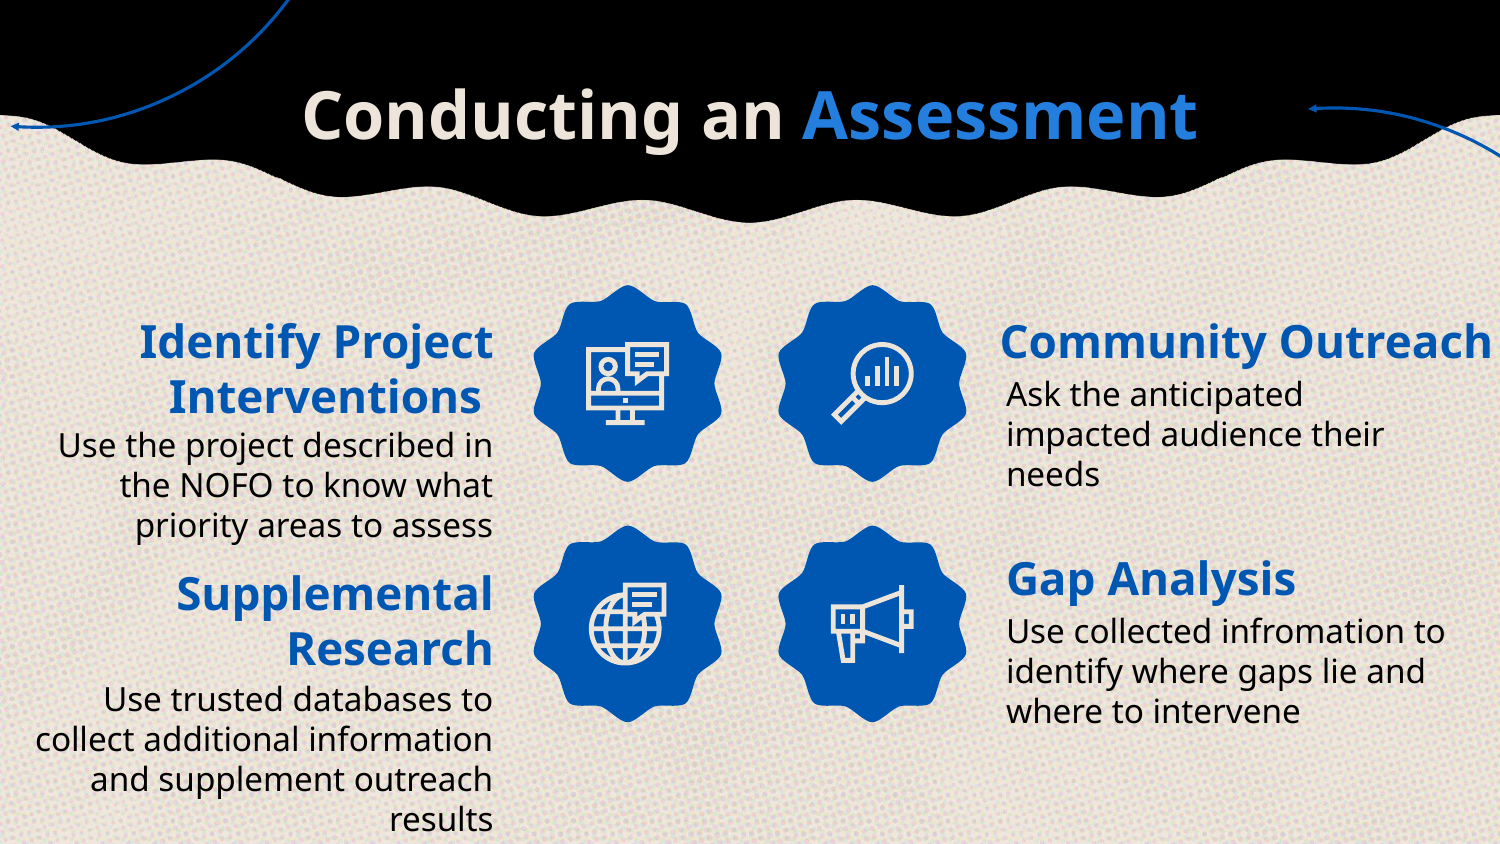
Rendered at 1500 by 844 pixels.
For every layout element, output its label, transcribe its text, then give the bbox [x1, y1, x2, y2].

picture [218, 0, 1500, 153]
subtitle Use collected infromation to identify where gaps lie and where to intervene [1006, 610, 1500, 764]
subtitle Supplemental Research [27, 564, 494, 626]
text_box [533, 285, 722, 482]
subtitle Ask the anticipated impacted audience their needs [1006, 373, 1447, 459]
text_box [588, 582, 667, 666]
title Conducting an Assessment [118, 72, 1382, 167]
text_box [585, 341, 670, 426]
subtitle Use the project described in the NOFO to know what priority areas to assess [0, 424, 494, 550]
text_box [778, 285, 967, 482]
subtitle Identify Project Interventions [27, 312, 494, 374]
subtitle Community Outreach [999, 312, 1500, 374]
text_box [830, 341, 914, 426]
subtitle Use trusted databases to collect additional information and supplement outreach results [27, 678, 494, 803]
picture [0, 0, 1500, 844]
text_box [778, 525, 967, 723]
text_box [830, 584, 914, 663]
text_box [533, 525, 722, 723]
subtitle Gap Analysis [1006, 549, 1367, 610]
